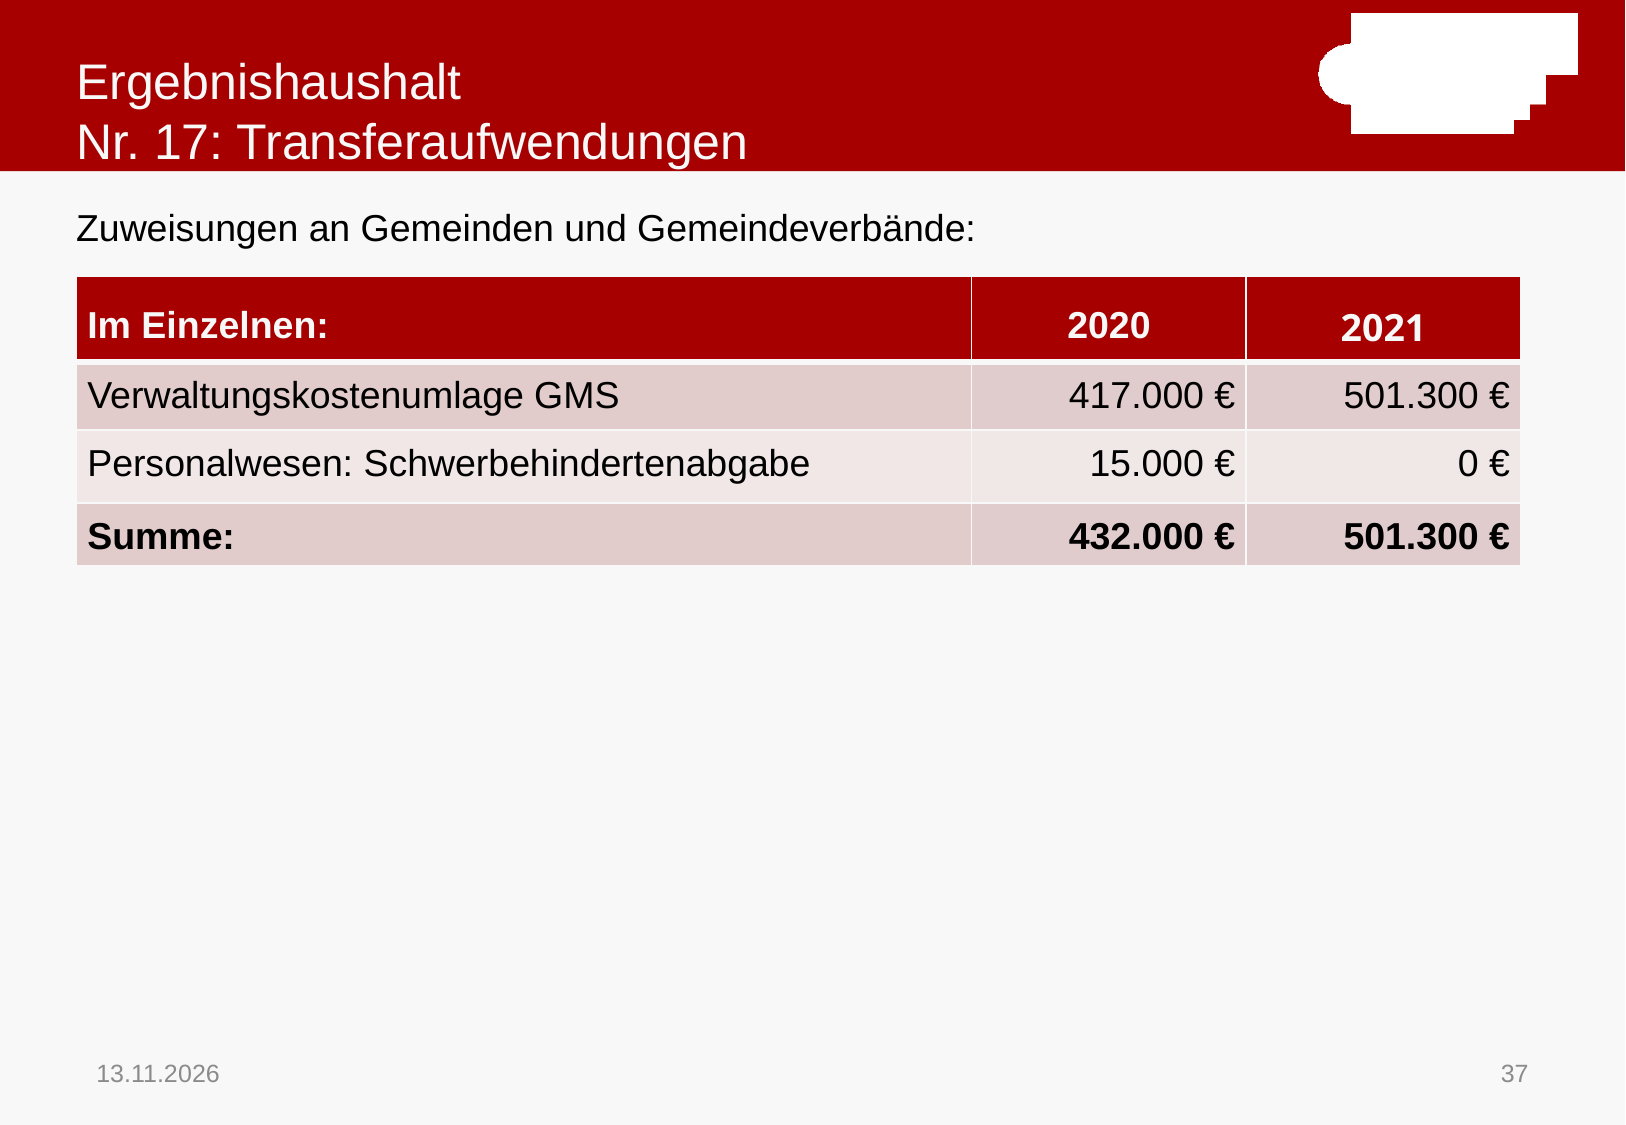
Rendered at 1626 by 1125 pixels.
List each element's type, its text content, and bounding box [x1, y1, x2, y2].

list Zuweisungen an Gemeinden und Gemeindeverbände: [75, 204, 1553, 1004]
table_cell Verwaltungskostenumlage GMS [77, 365, 971, 429]
table_cell 417.000 € [972, 365, 1245, 429]
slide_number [81, 1042, 461, 1103]
table_header 2020 [972, 277, 1245, 359]
table_cell 501.300 € [1247, 504, 1520, 565]
table_cell 0 € [1247, 431, 1520, 502]
table_cell 15.000 € [972, 431, 1245, 502]
table_cell 432.000 € [972, 504, 1245, 565]
picture [1315, 11, 1581, 136]
table_header 2021 [1247, 277, 1520, 359]
table_header Im Einzelnen: [77, 277, 971, 359]
title Ergebnishaushalt Nr. 17: Transferaufwendungen [75, 54, 1325, 166]
table_cell Personalwesen: Schwerbehindertenabgabe [77, 431, 971, 502]
table_cell Summe: [77, 504, 971, 565]
table_cell 501.300 € [1247, 365, 1520, 429]
slide_number 37 [1164, 1042, 1544, 1103]
